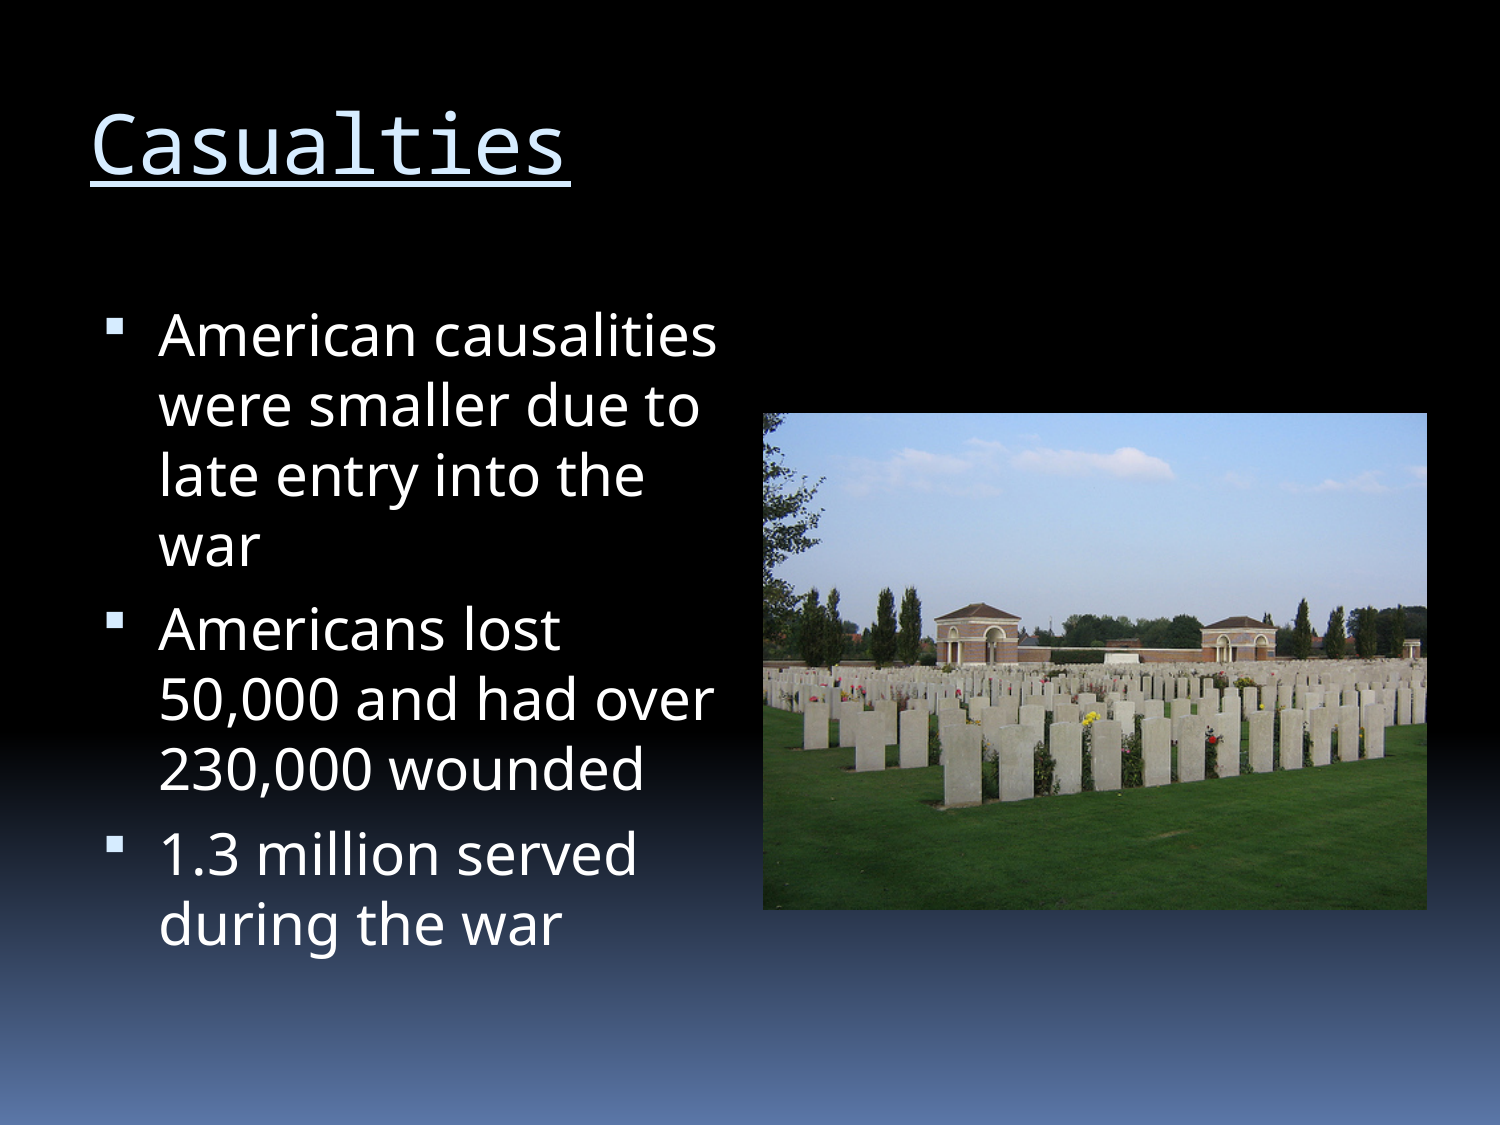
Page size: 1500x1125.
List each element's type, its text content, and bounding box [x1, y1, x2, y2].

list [763, 412, 1427, 911]
title Casualties [75, 83, 1425, 234]
list American causalities were smaller due to late entry into the war Americans lost 50,000 and had over 230,000 wounded 1.3 million served during the war [76, 290, 739, 1033]
